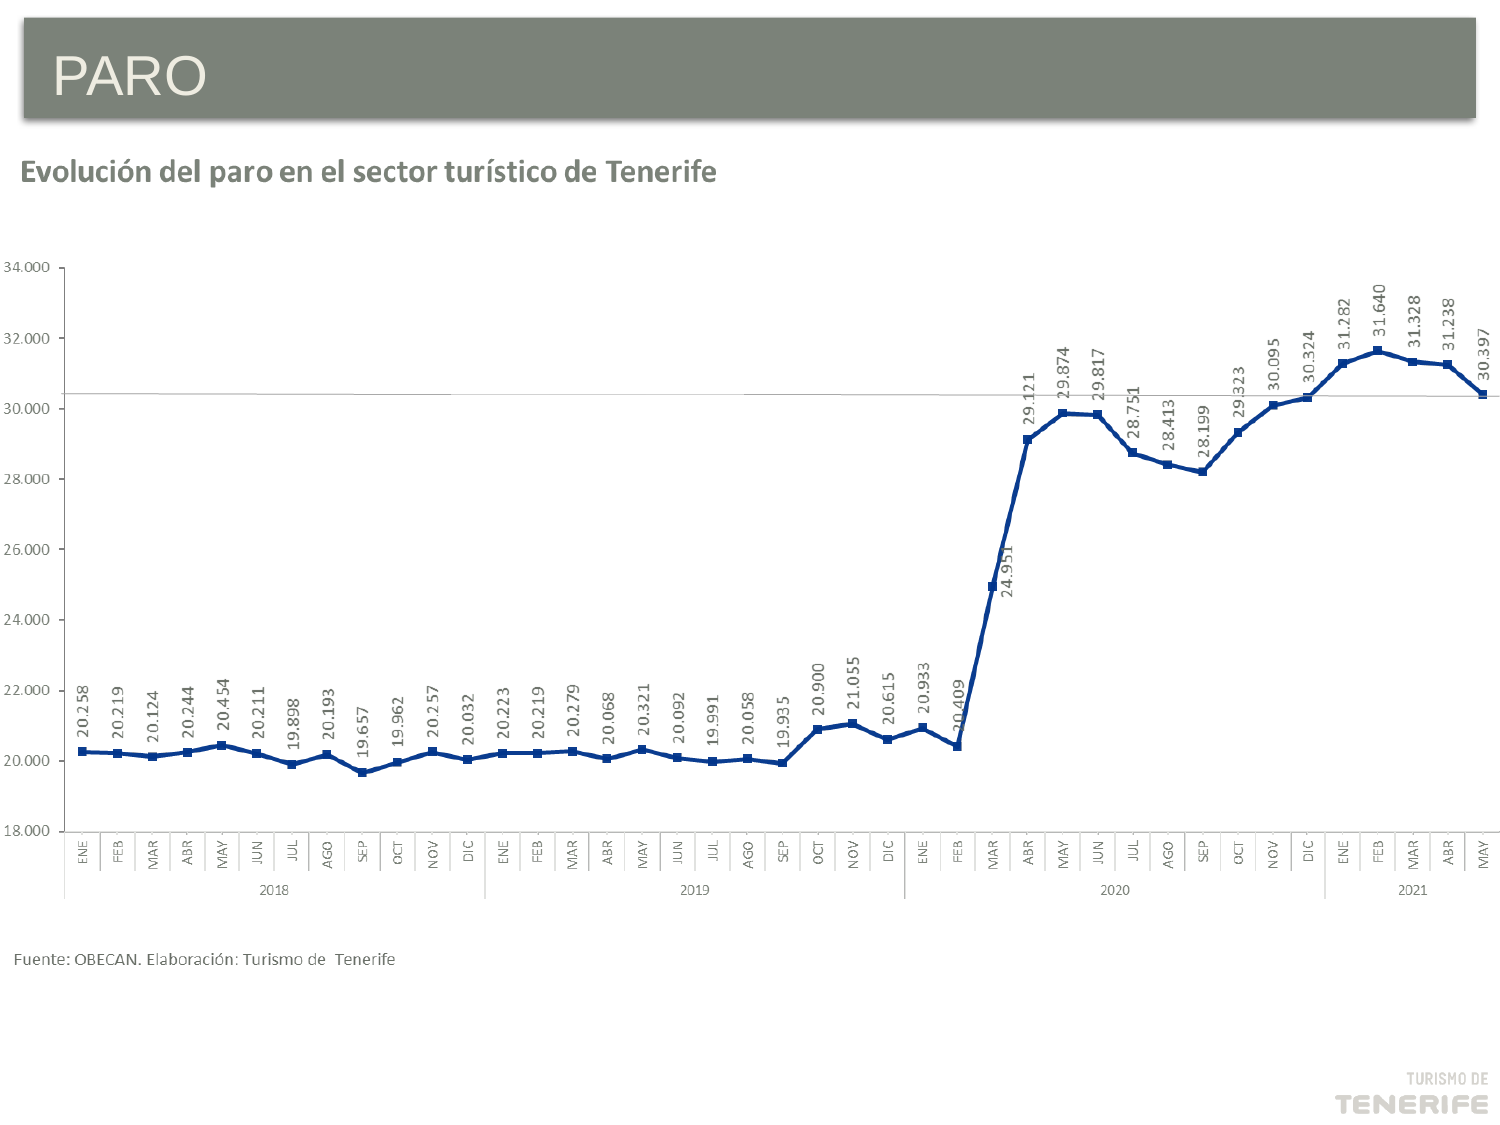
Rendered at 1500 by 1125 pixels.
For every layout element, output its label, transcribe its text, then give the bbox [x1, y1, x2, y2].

title Paro [37, 17, 1395, 116]
picture [0, 125, 1500, 1000]
